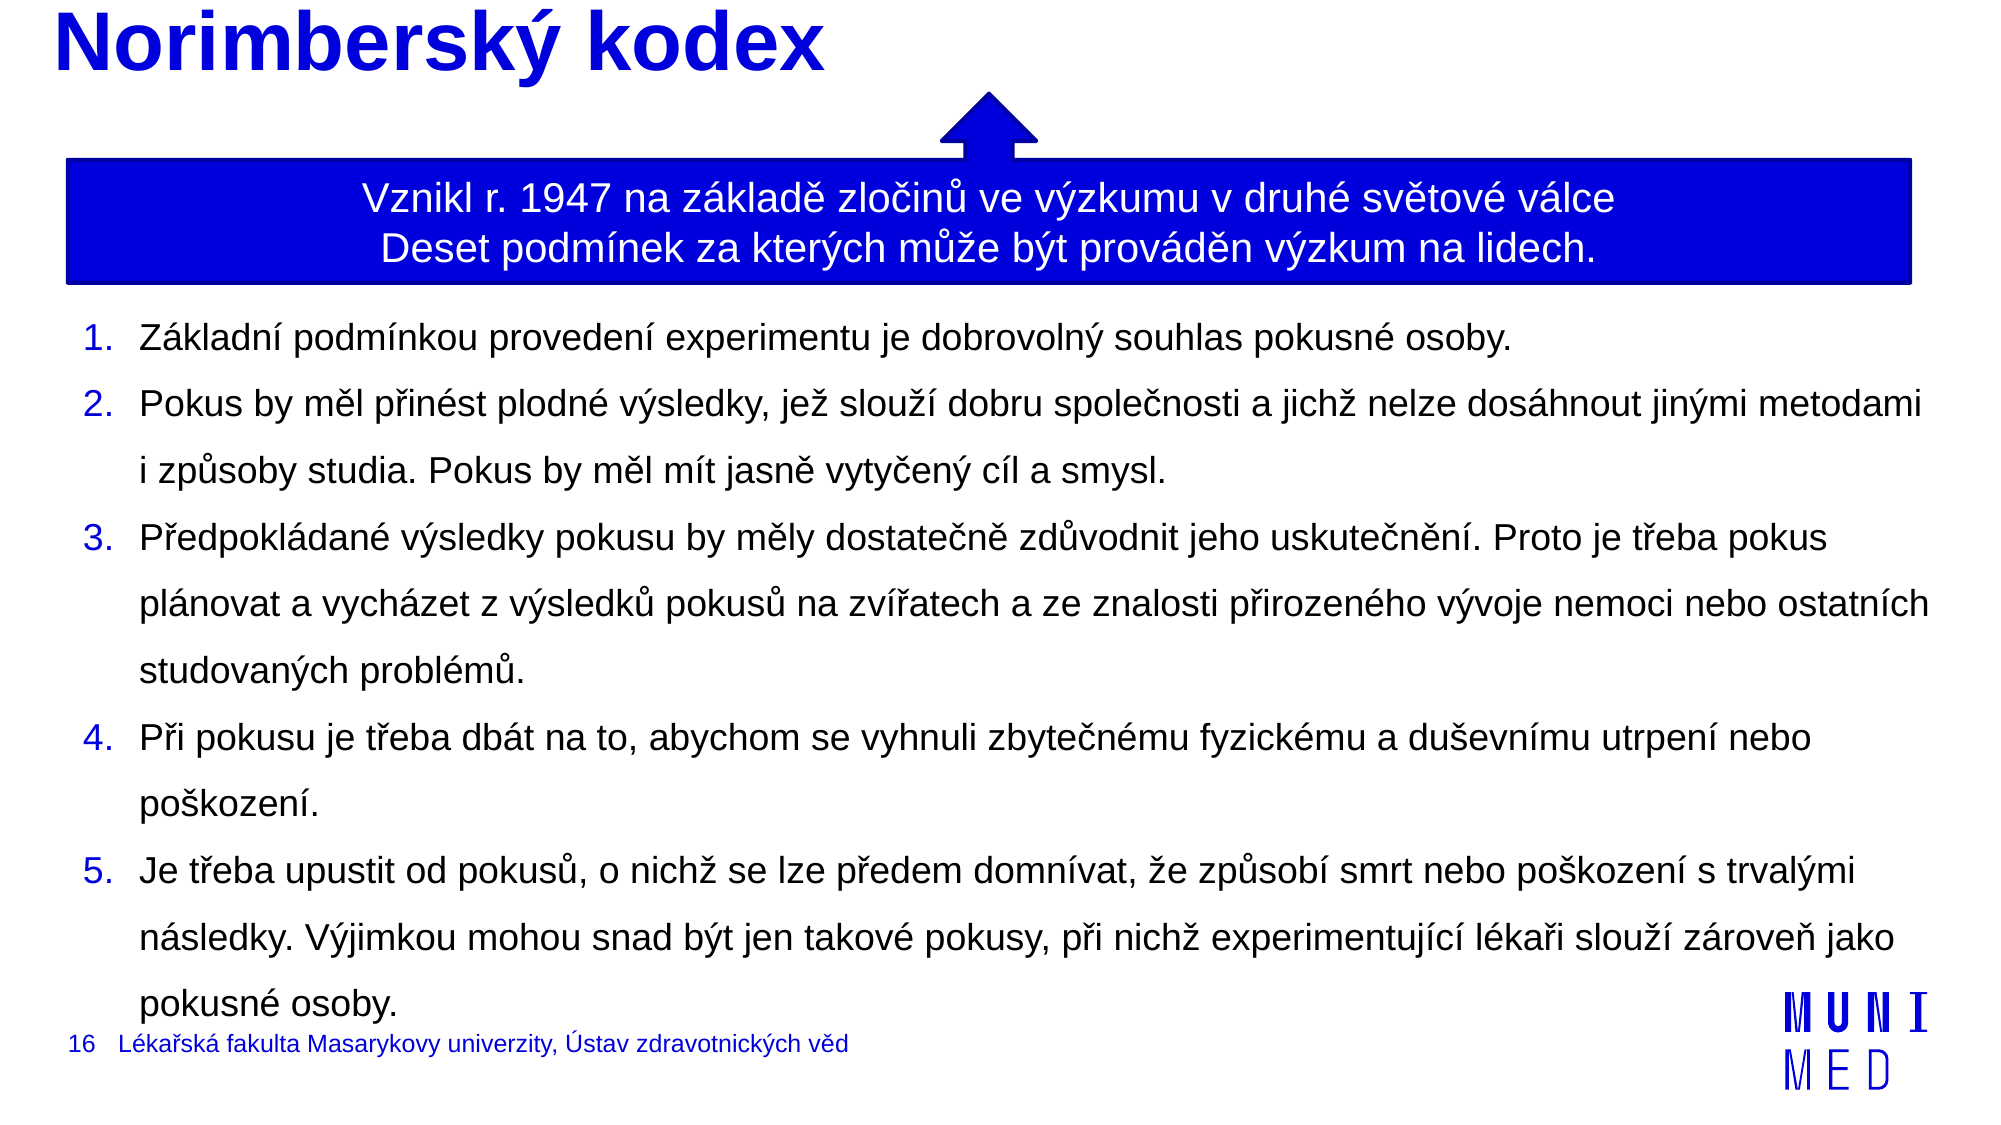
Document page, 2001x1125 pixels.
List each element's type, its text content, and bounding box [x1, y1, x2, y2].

slide_number 16 [67, 1021, 110, 1063]
list Základní podmínkou provedení experimentu je dobrovolný souhlas pokusné osoby. Pokus by měl přinést plodné výsledky, jež slouží dobru společnosti a jichž nelze dosáhnout jinými metodami i způsoby studia. Pokus by měl mít jasně vytyčený cíl a smysl. Předpokládané výsledky pokusu by měly dostatečně zdůvodnit jeho uskutečnění. Proto je třeba pokus plánovat a vycházet z výsledků pokusů na zvířatech a ze znalosti přirozeného vývoje nemoci nebo ostatních studovaných problémů. Při pokusu je třeba dbát na to, abychom se vyhnuli zbytečnému fyzickému a duševnímu utrpení nebo poškození. Je třeba upustit od pokusů, o nichž se lze předem domnívat, že způsobí smrt nebo poškození s trvalými následky. Výjimkou mohou snad být jen takové pokusy, při nichž experimentující lékaři slouží zároveň jako pokusné osoby. [67, 283, 1955, 1027]
footer Lékařská fakulta Masarykovy univerzity, Ústav zdravotnických věd [118, 1021, 1418, 1063]
title Norimberský kodex [53, 3, 1818, 78]
text_box Vznikl r. 1947 na základě zločinů ve výzkumu v druhé světové válce Deset podmínek za kterých může být prováděn výzkum na lidech. [65, 91, 1913, 285]
